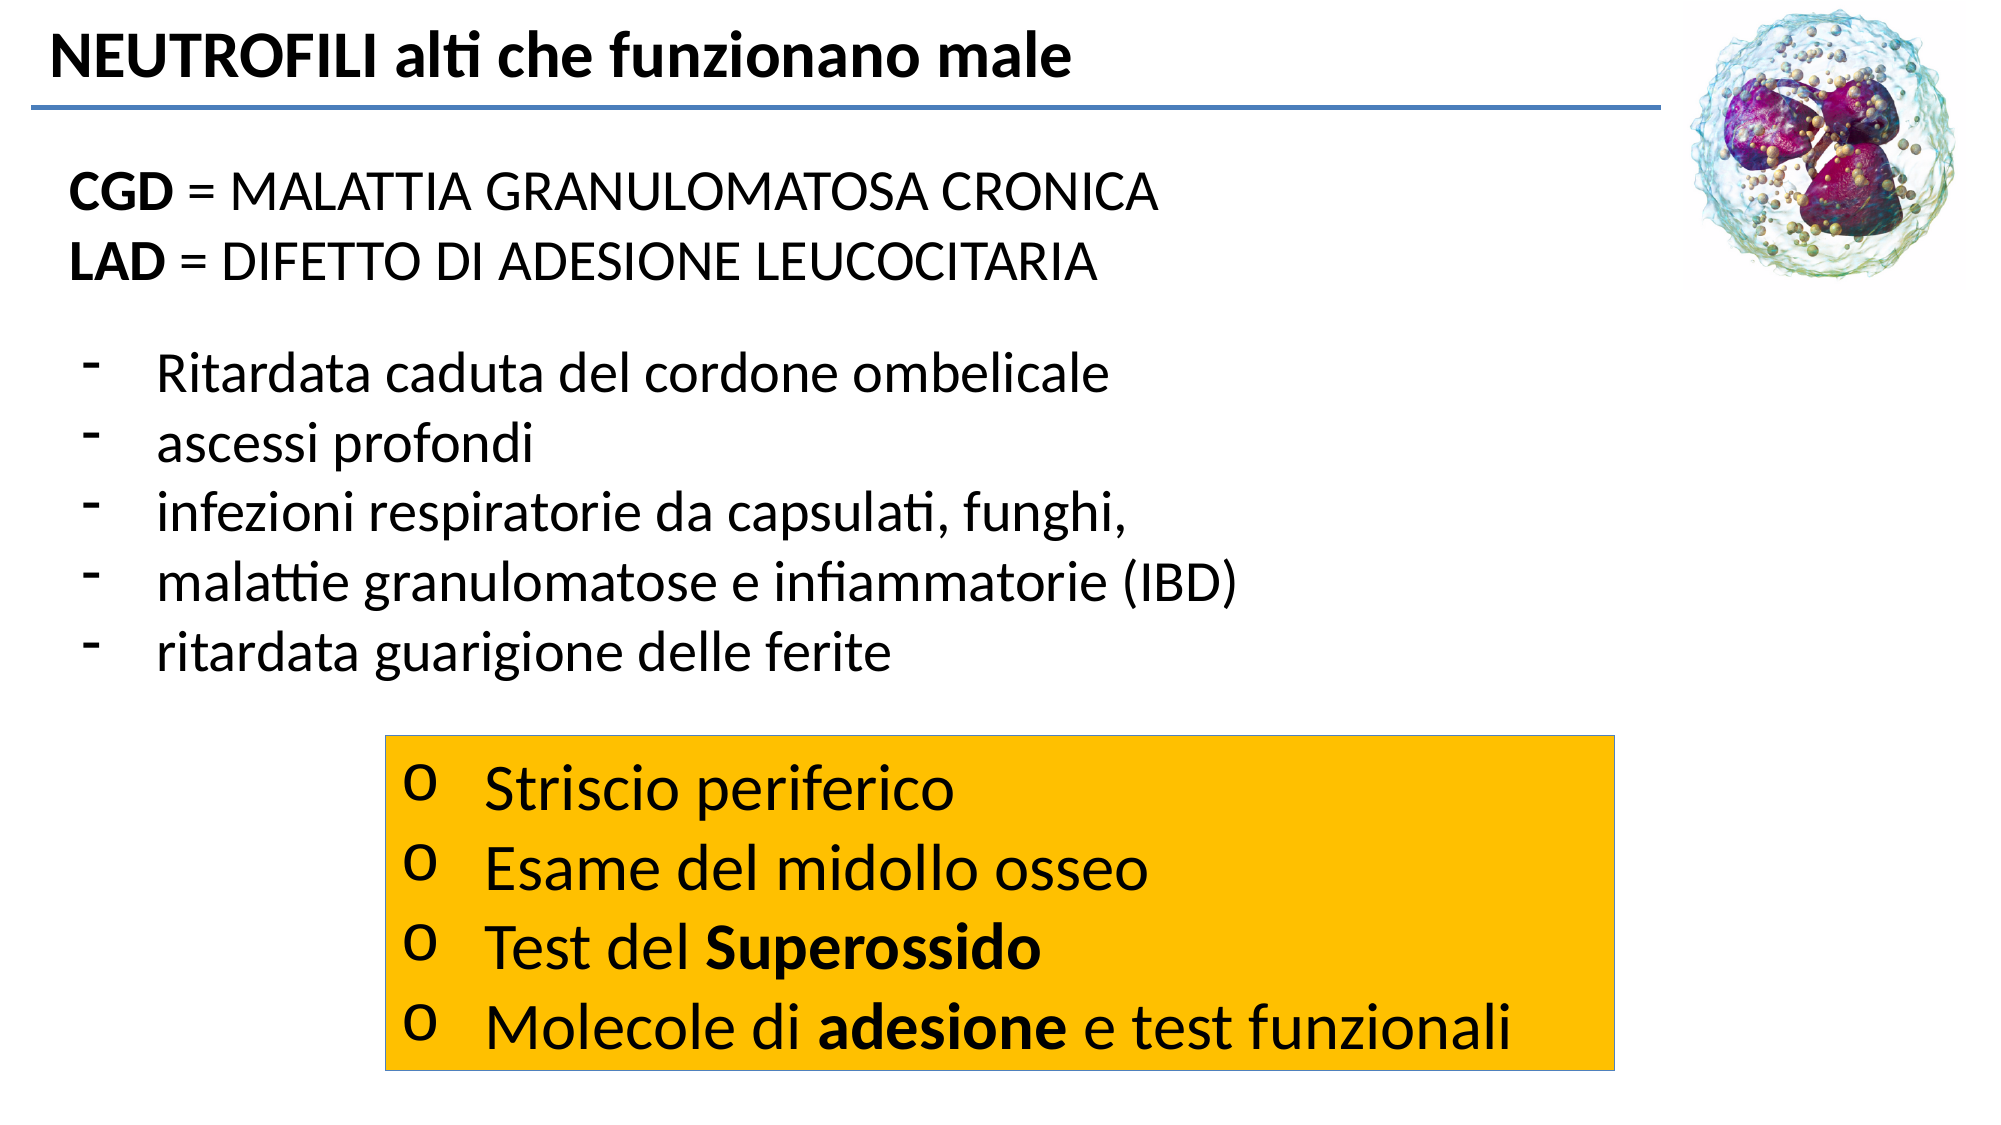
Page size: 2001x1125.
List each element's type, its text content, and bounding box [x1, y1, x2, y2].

text_box Ritardata caduta del cordone ombelicale ascessi profondi infezioni respiratorie da capsulati, funghi, malattie granulomatose e infiammatorie (IBD) ritardata guarigione delle ferite [66, 326, 1449, 691]
text_box NEUTROFILI alti che funzionano male [34, 3, 1090, 99]
text_box CGD = MALATTIA GRANULOMATOSA CRONICA LAD = DIFETTO DI ADESIONE LEUCOCITARIA [55, 144, 1438, 300]
picture [1683, 1, 1967, 290]
text_box Striscio periferico Esame del midollo osseo Test del Superossido Molecole di adesione e test funzionali [385, 735, 1615, 1071]
